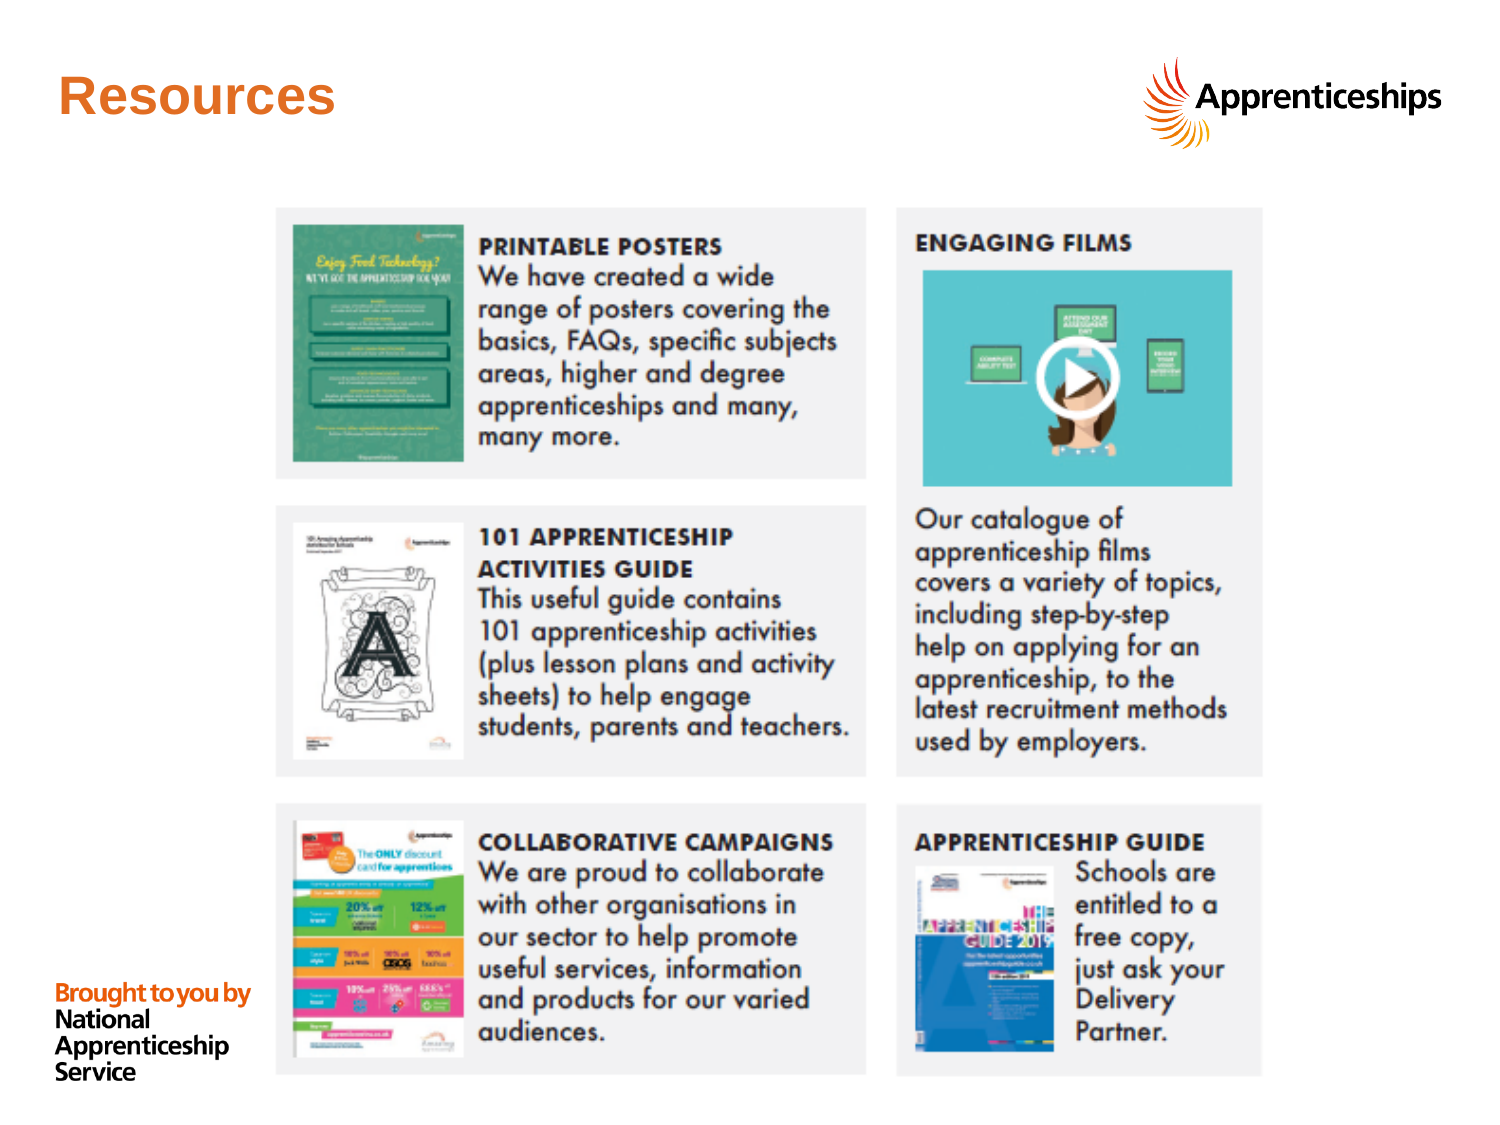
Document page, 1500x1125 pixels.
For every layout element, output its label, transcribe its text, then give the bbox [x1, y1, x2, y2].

title Resources [58, 60, 815, 192]
picture [265, 191, 1282, 1095]
picture [1141, 57, 1442, 152]
picture [53, 980, 253, 1083]
